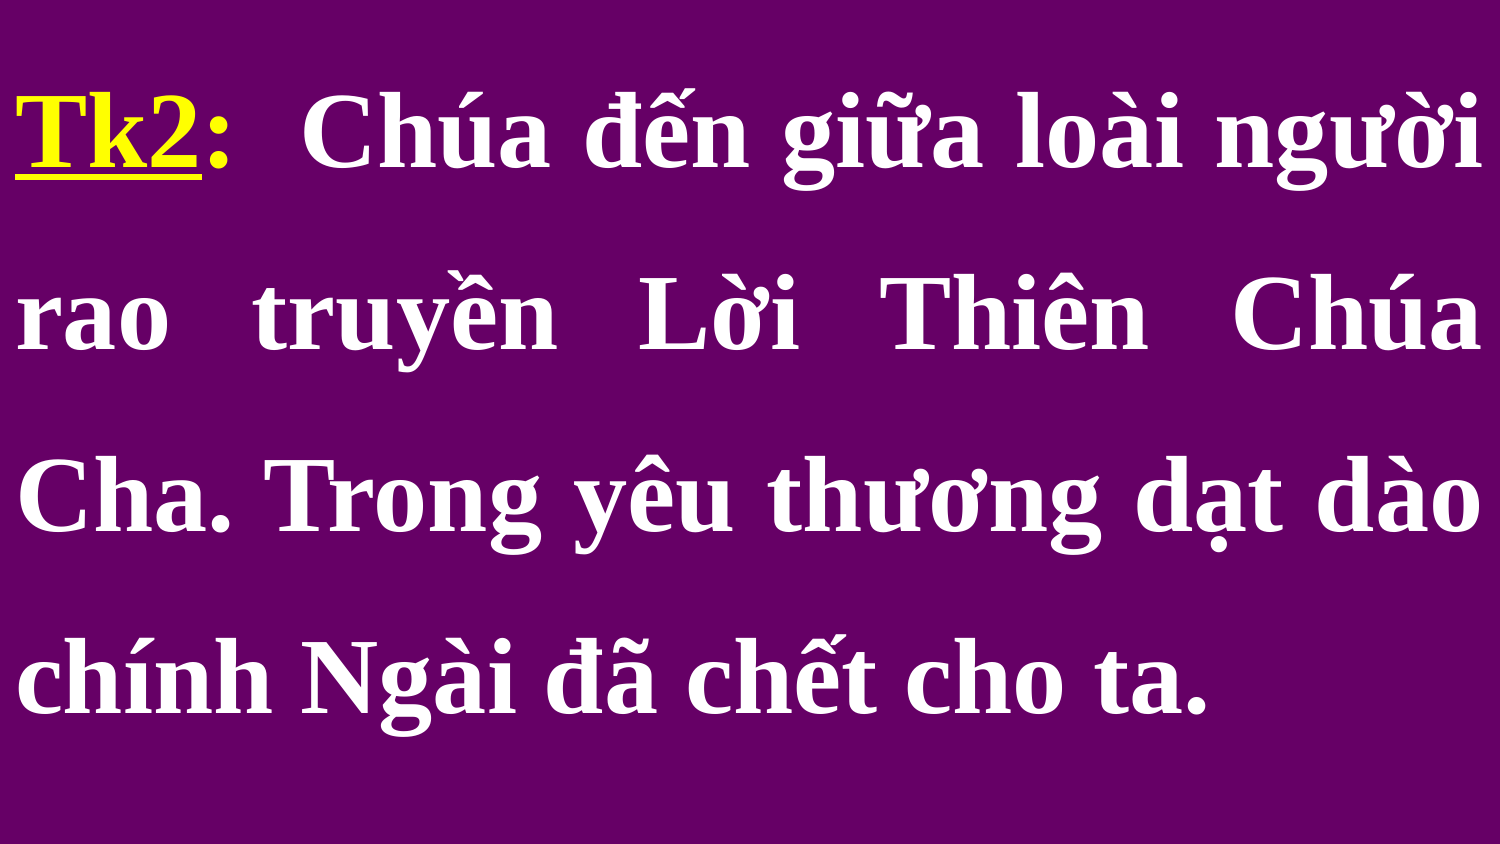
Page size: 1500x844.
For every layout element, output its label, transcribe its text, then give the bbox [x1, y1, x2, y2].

subtitle Tk2: Chúa đến giữa loài người rao truyền Lời Thiên Chúa Cha. Trong yêu thương dạt dào chính Ngài đã chết cho ta. [0, 0, 1500, 844]
